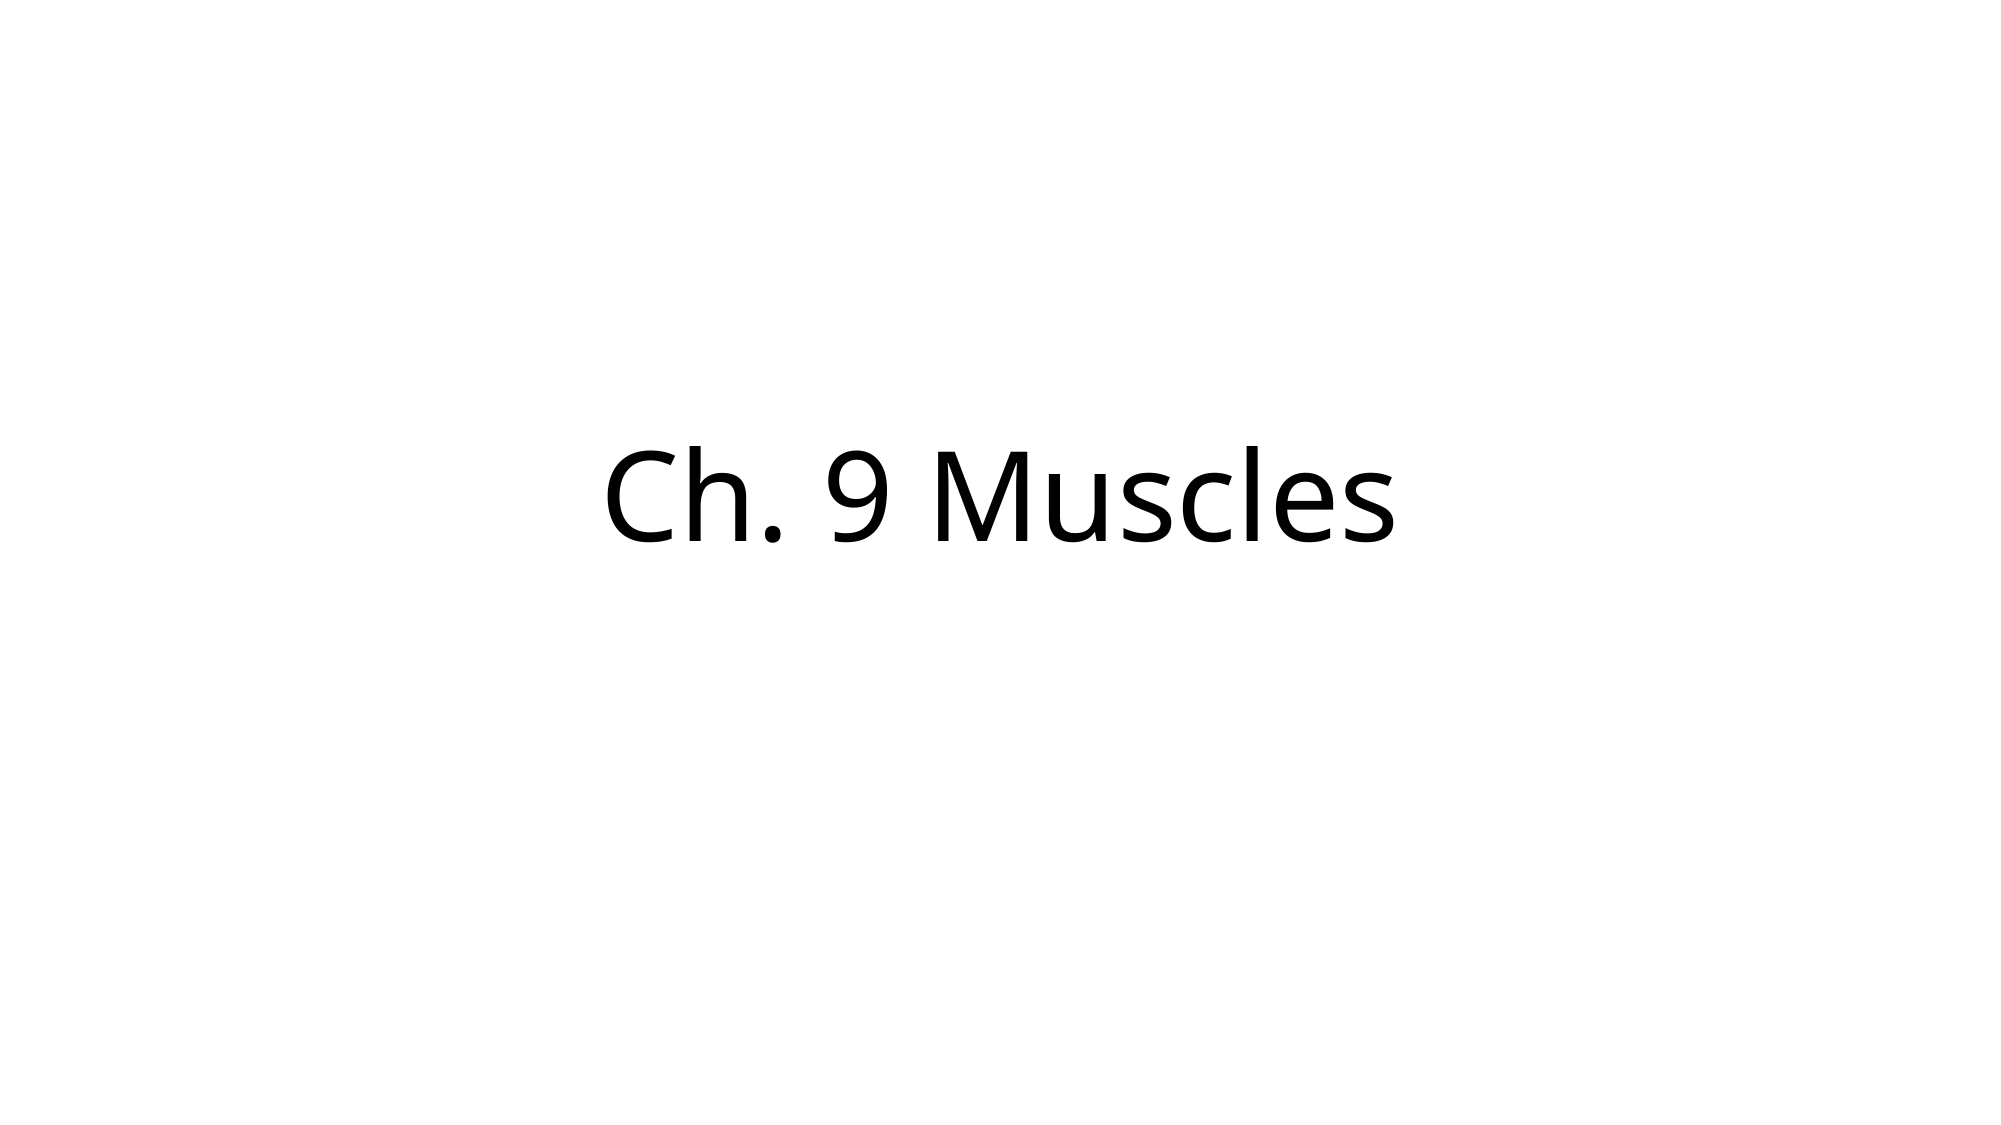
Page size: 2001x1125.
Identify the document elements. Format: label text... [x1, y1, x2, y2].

title Ch. 9 Muscles [249, 184, 1750, 576]
